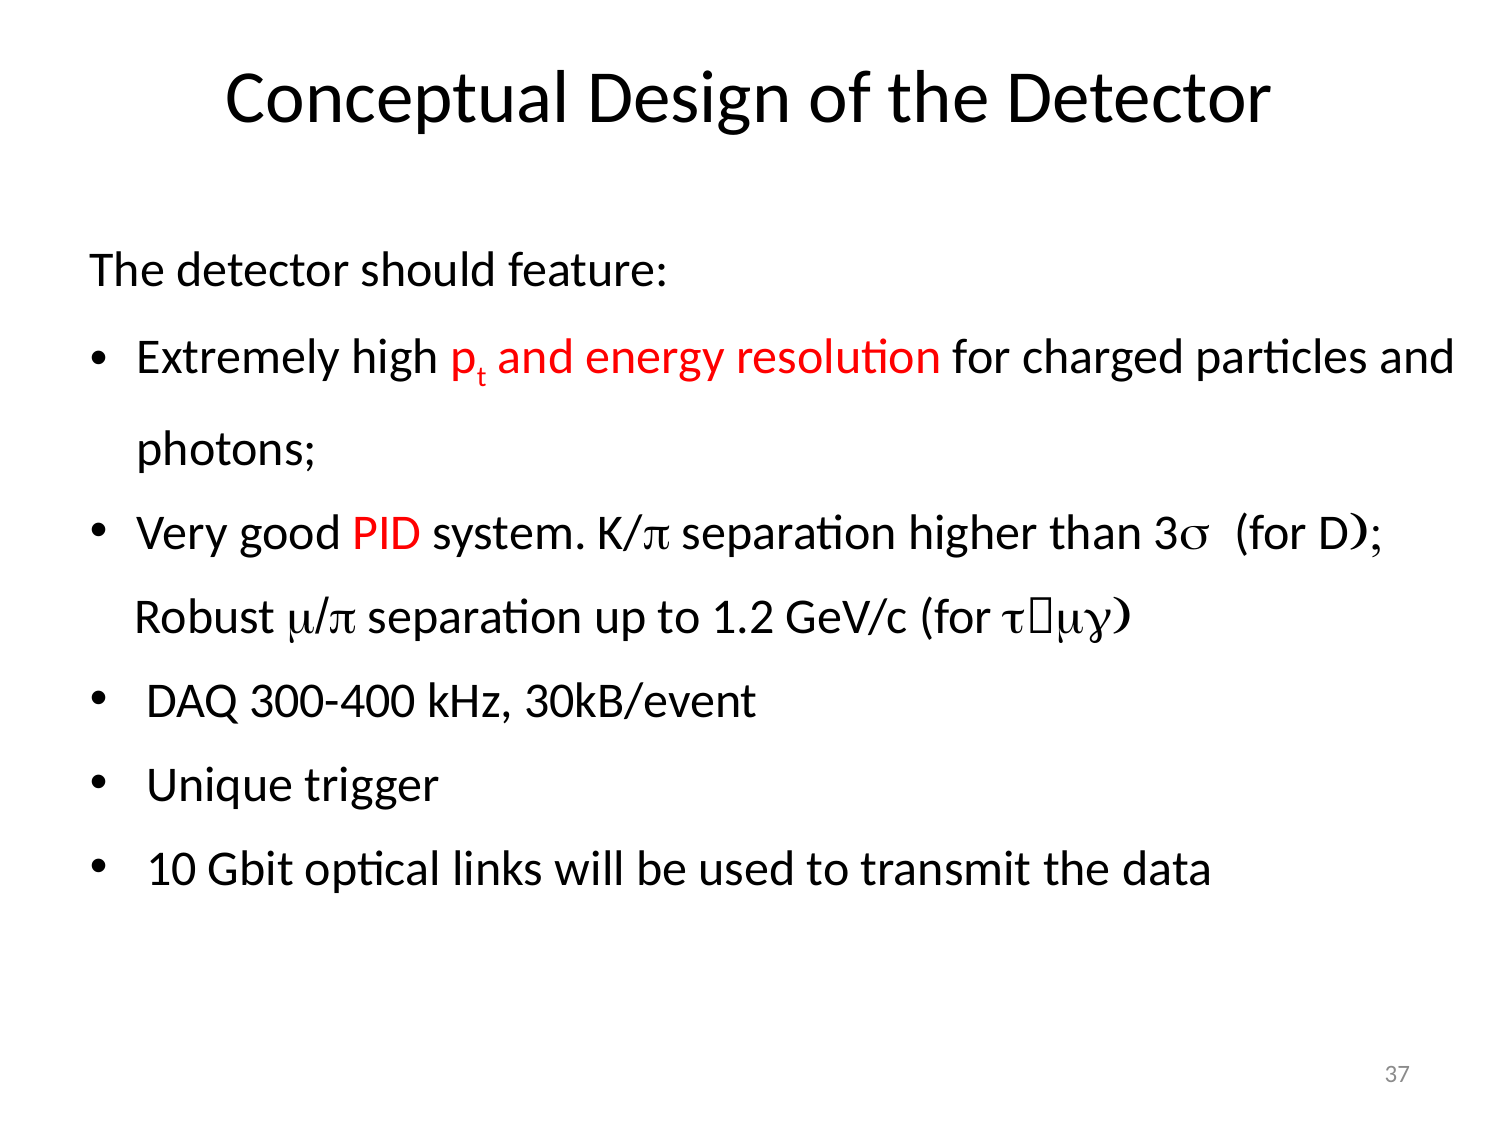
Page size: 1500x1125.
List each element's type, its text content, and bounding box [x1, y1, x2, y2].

title Conceptual Design of the Detector [75, 11, 1425, 173]
text_box The detector should feature: Extremely high pt and energy resolution for charged particles and photons; Very good PID system. K/p separation higher than 3s (for D); Robust m/p separation up to 1.2 GeV/c (for tmg) DAQ 300-400 kHz, 30kB/event Unique trigger 10 Gbit optical links will be used to transmit the data [74, 204, 1472, 903]
slide_number 37 [1074, 1042, 1425, 1103]
